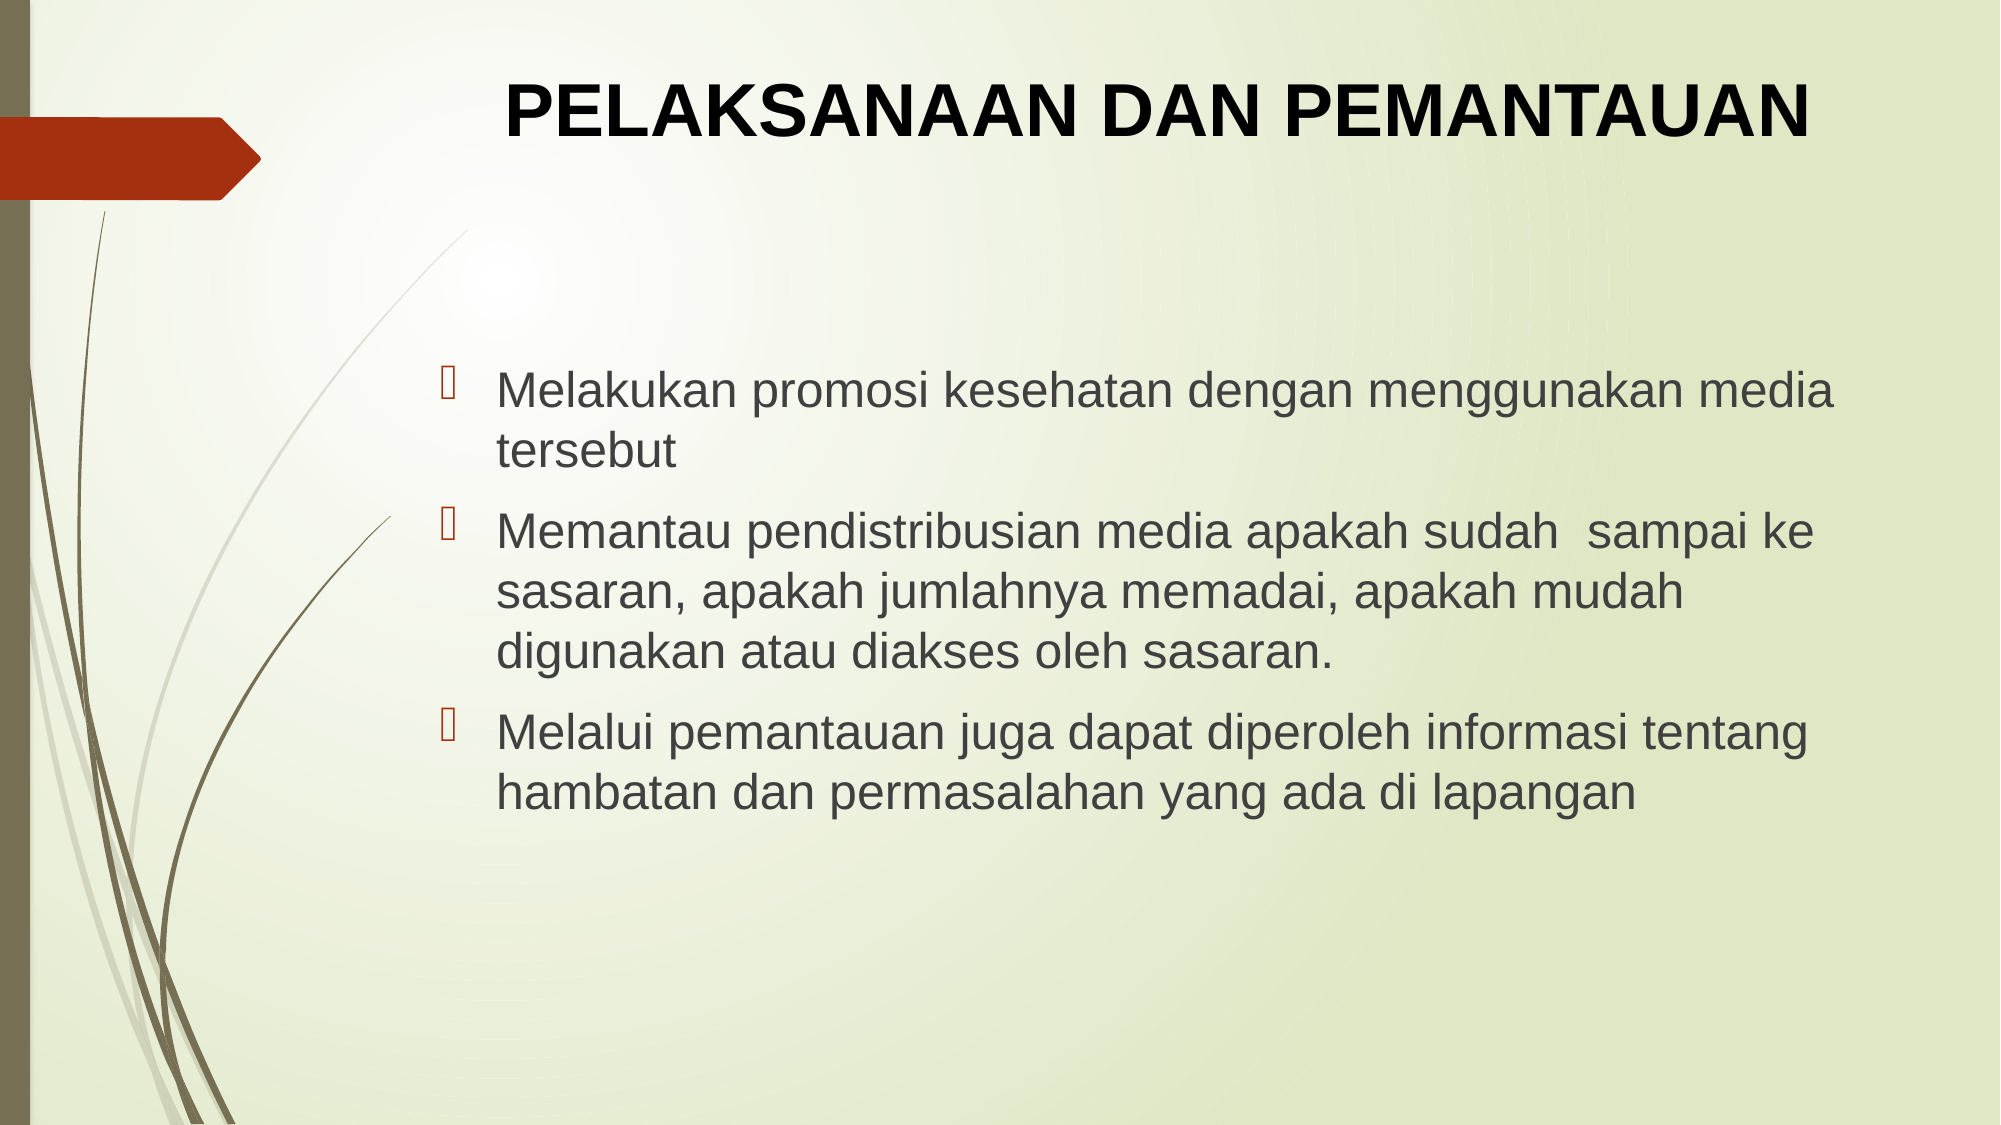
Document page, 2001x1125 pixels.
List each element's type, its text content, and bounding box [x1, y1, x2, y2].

text_box PELAKSANAAN DAN PEMANTAUAN [316, 18, 2000, 195]
list Melakukan promosi kesehatan dengan menggunakan media tersebut Memantau pendistribusian media apakah sudah sampai ke sasaran, apakah jumlahnya memadai, apakah mudah digunakan atau diakses oleh sasaran. Melalui pemantauan juga dapat diperoleh informasi tentang hambatan dan permasalahan yang ada di lapangan [424, 350, 1888, 970]
